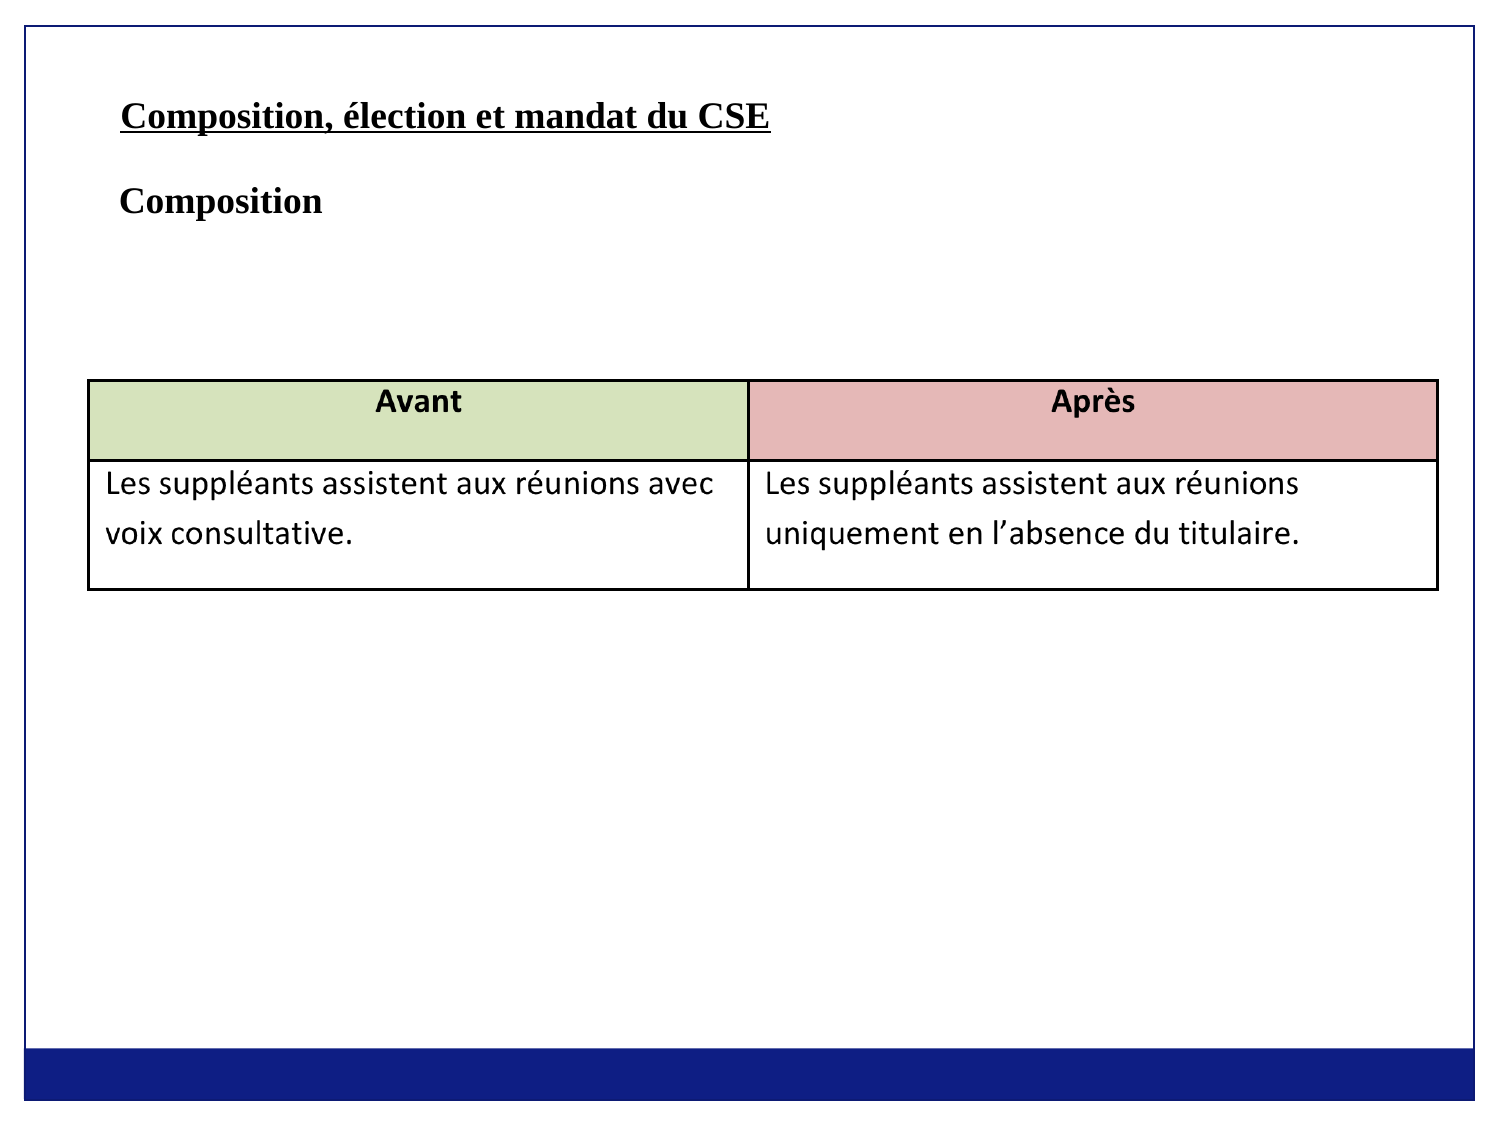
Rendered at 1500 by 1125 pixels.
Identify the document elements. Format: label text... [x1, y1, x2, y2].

text_box Composition, élection et mandat du CSE [105, 83, 1102, 168]
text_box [87, 379, 1450, 664]
text_box Composition [104, 168, 1388, 229]
